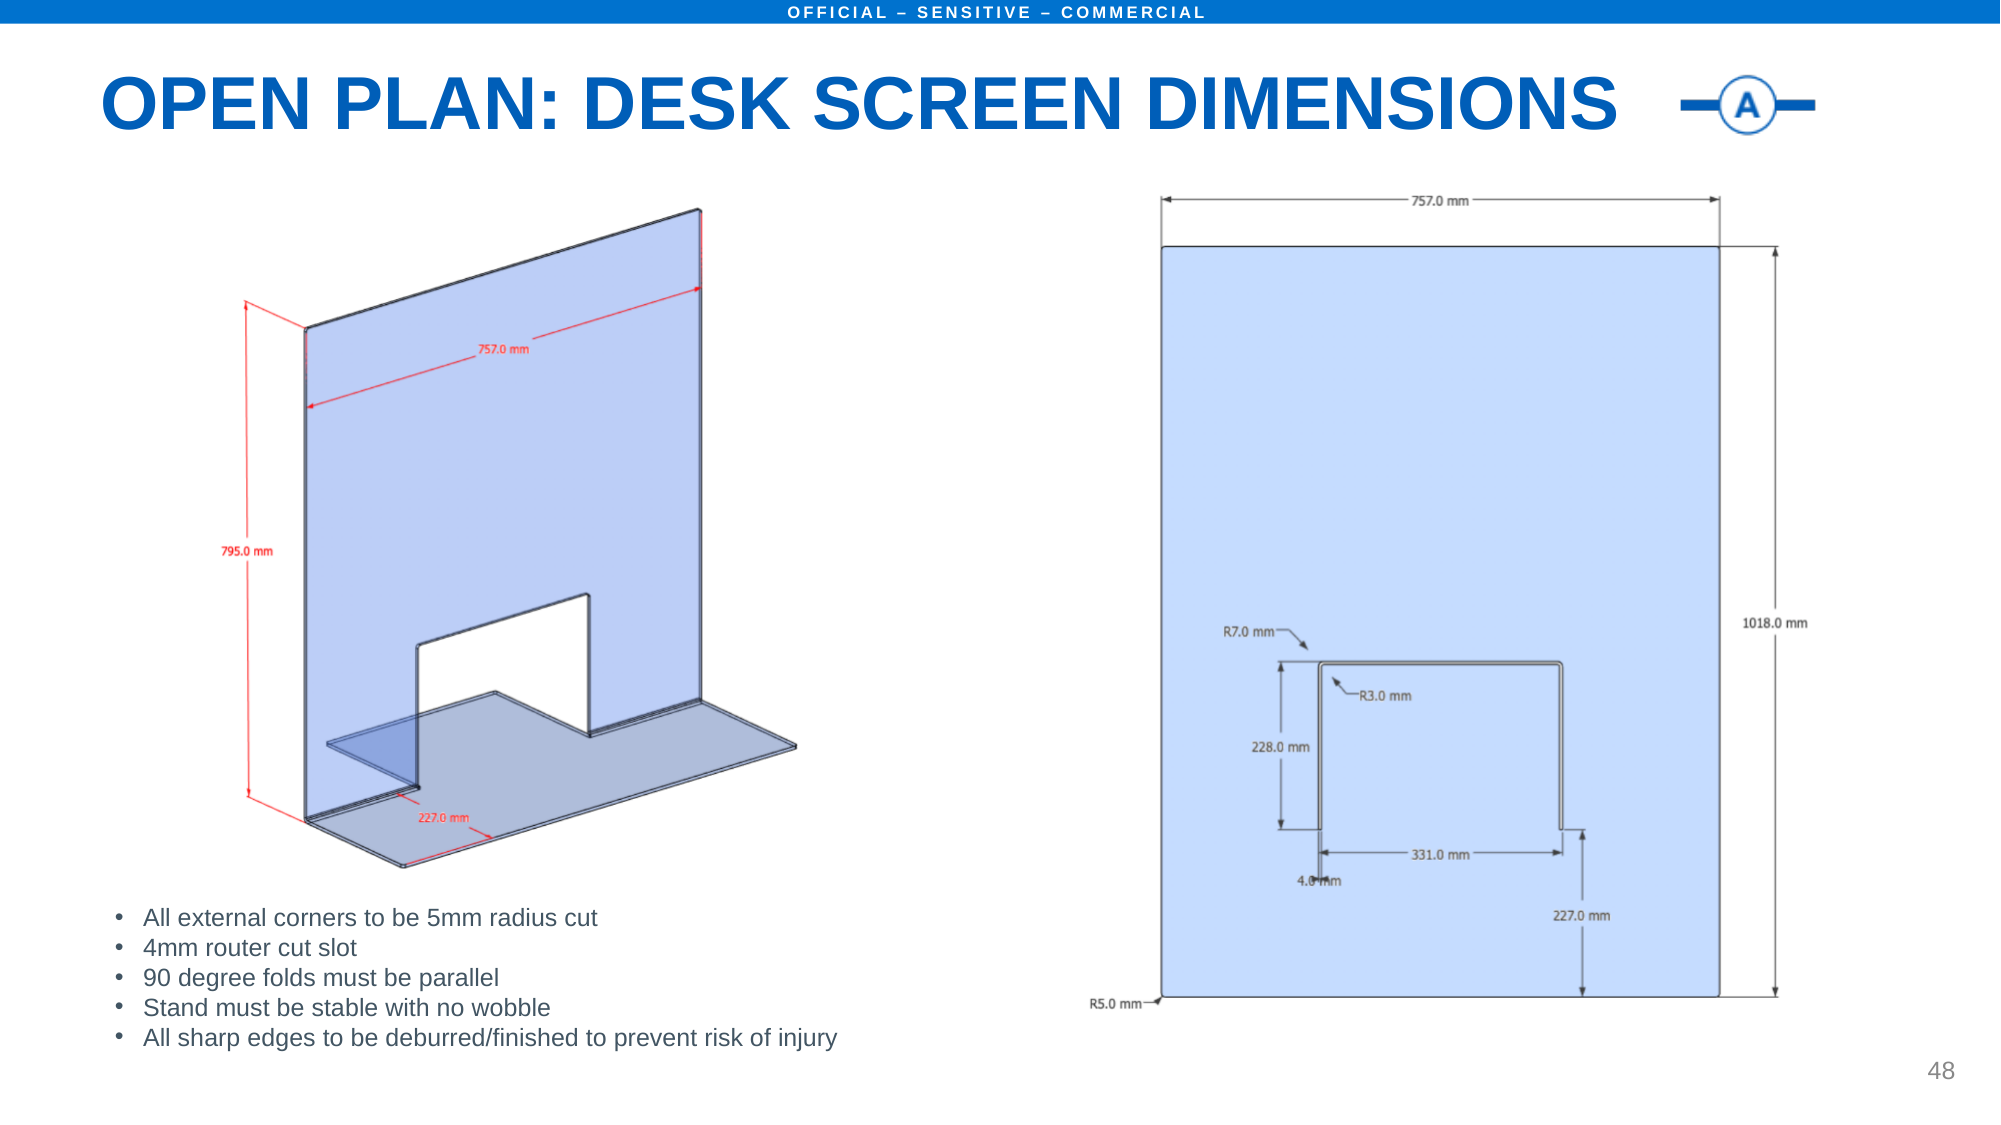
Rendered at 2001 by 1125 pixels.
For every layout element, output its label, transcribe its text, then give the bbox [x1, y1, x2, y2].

picture [1680, 37, 1853, 147]
text_box All external corners to be 5mm radius cut 4mm router cut slot 90 degree folds must be parallel Stand must be stable with no wobble All sharp edges to be deburred/finished to prevent risk of injury [100, 894, 982, 1059]
text_box OPEN PLAN: DESK SCREEN DIMENSIONS [100, 64, 1680, 146]
picture [1074, 186, 1840, 1041]
picture [187, 184, 831, 876]
